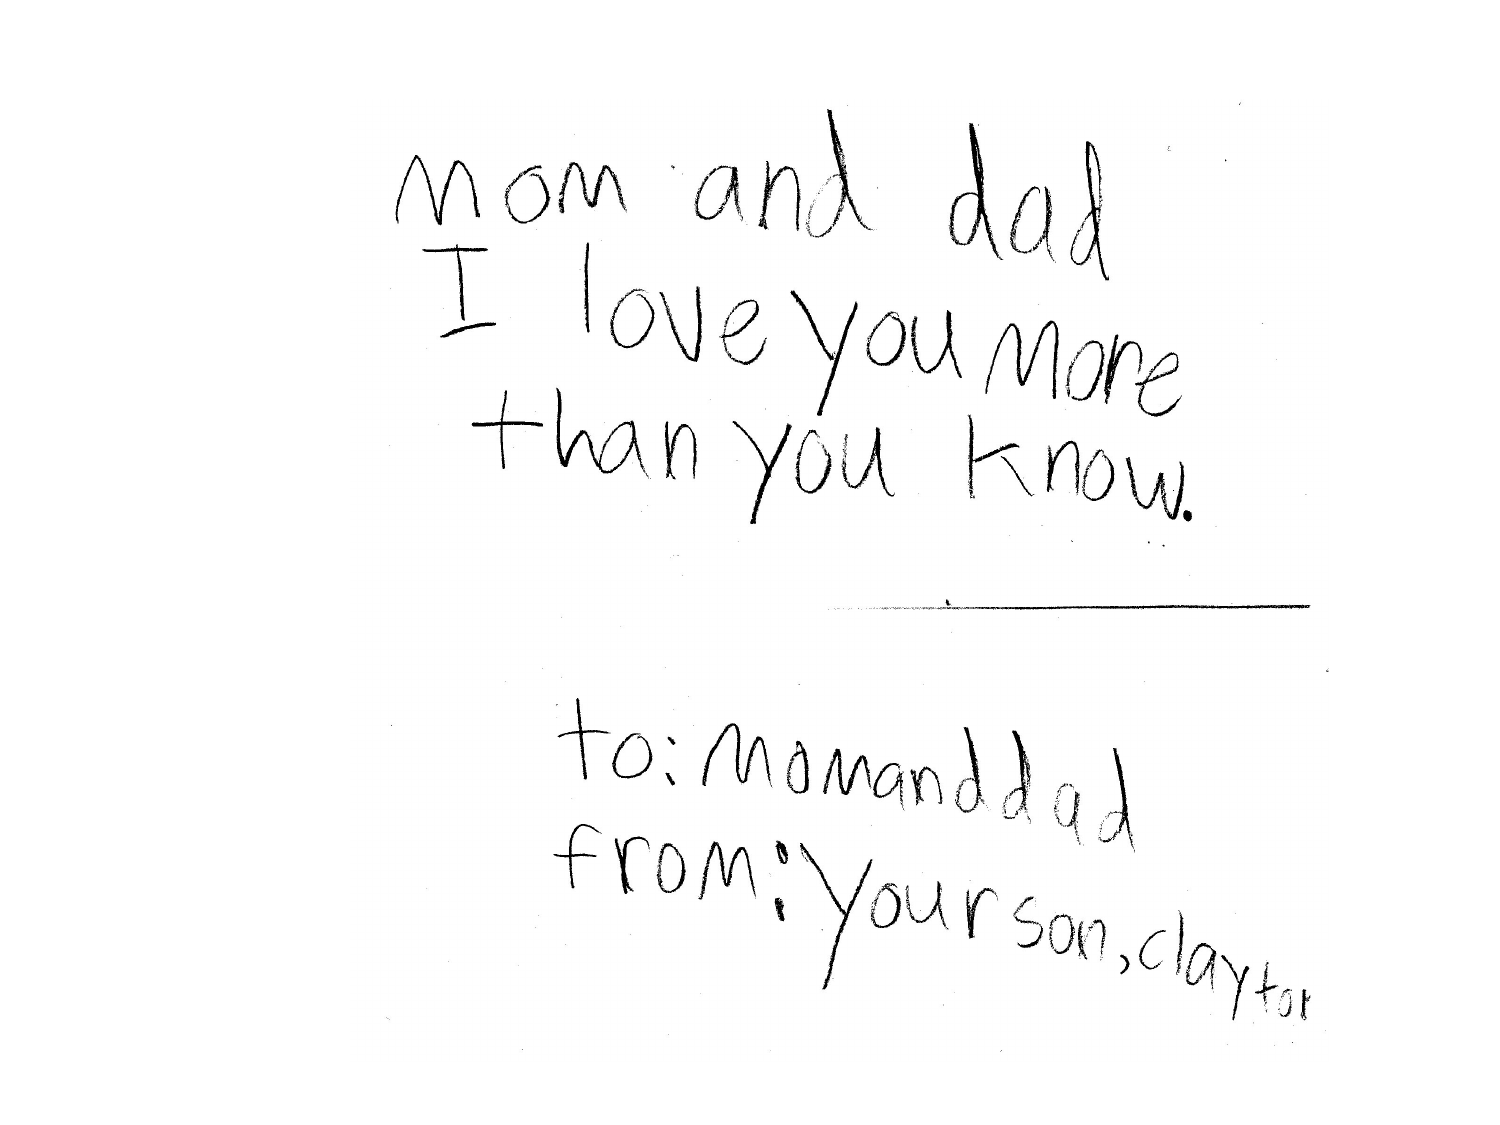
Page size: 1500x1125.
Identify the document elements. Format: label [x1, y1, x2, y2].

picture [349, 98, 1329, 1062]
